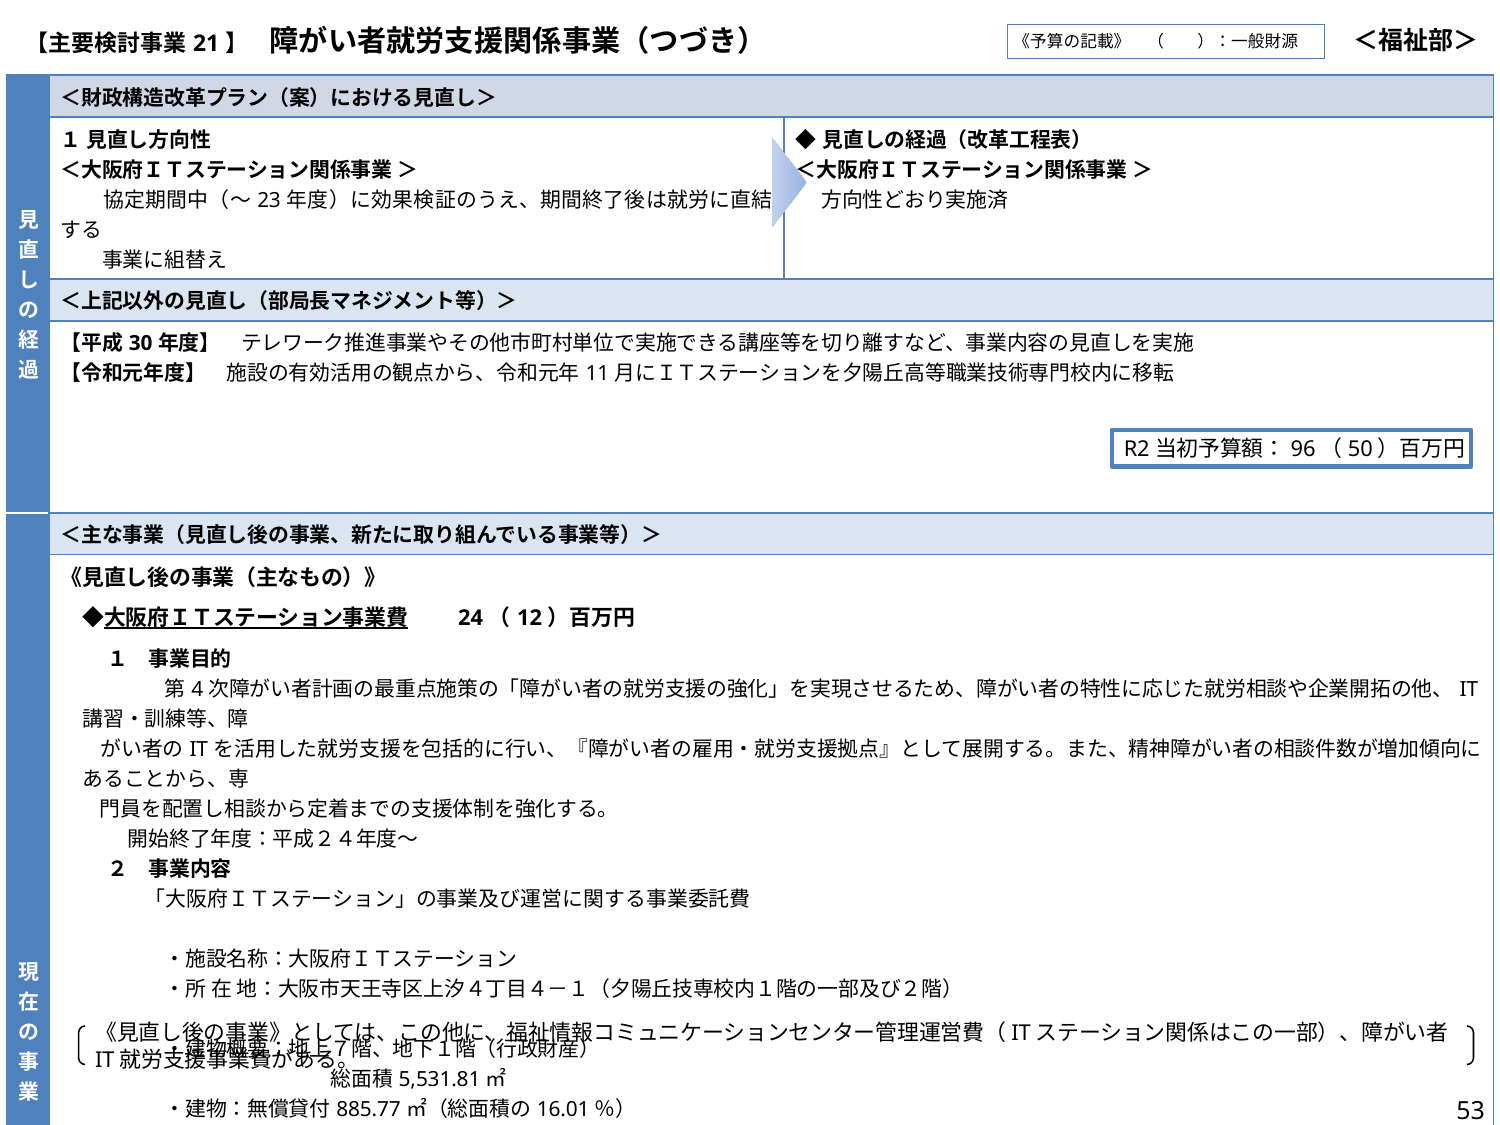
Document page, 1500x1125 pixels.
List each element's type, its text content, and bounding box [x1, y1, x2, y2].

table_cell ＜主な事業（見直し後の事業、新たに取り組んでいる事業等）＞ [50, 514, 1493, 554]
text_box [770, 136, 809, 229]
table_cell ＜上記以外の見直し（部局長マネジメント等）＞ [50, 280, 1493, 320]
table_cell 《見直し後の事業（主なもの）》 ◆大阪府ＩＴステーション事業費 24（12）百万円 １ 事業目的 第4次障がい者計画の最重点施策の「障がい者の就労支援の強化」を実現させるため、障がい者の特性に応じた就労相談や企業開拓の他、IT講習・訓練等、障 がい者のITを活用した就労支援を包括的に行い、『障がい者の雇用・就労支援拠点』として展開する。また、精神障がい者の相談件数が増加傾向にあることから、専 門員を配置し相談から定着までの支援体制を強化する。 開始終了年度：平成２４年度～ ２ 事業内容 「大阪府ＩＴステーション」の事業及び運営に関する事業委託費 ・施設名称：大阪府ＩＴステーション ・所 在 地：大阪市天王寺区上汐４丁目４－１（夕陽丘技専校内１階の一部及び２階） ・建物概要：地上７階、地下１階（行政財産） 総面積5,531.81㎡ ・建物：無償貸付885.77㎡（総面積の16.01％） （１階144.12㎡、２階741.65㎡） 商工労働部から行政財産の使用承認 【事業概要】 (1) 障がい者総合支援事業 就労に直結させるため入口（利用者受入）と出口（就労・定着）の支援強化 (2) 障がい者ＩＴ総合推進事業 ①大阪府ITステーション運営（施設運営、建物等の保守管理等） ②ITサポーター養成と派遣 (3) 障がい者就労等支援IT講習・訓練事業 就労等をめざす障がい者を対象に実務を想定したIT講習や企業の求人ニーズやIT関連業務ニーズを踏まえた 訓練を実施 (4) 在宅就業支援体制構築モデル事業 府ＩＴステーションと連携のもと、希望する障がい者（テレワーカー）と企業から発注された仕事の効率的なマッチング 体制を構築する等、障がい者の在宅就業を支援する。 [50, 555, 1493, 1125]
table_header ＜福祉部＞ [1119, 5, 1491, 73]
text_box 53 [1149, 1080, 1500, 1125]
table_cell １ 見直し方向性 ＜大阪府ＩＴステーション関係事業 ＞ 協定期間中（～23年度）に効果検証のうえ、期間終了後は就労に直結する 事業に組替え [50, 118, 783, 278]
table_header 【主要検討事業21】 障がい者就労支援関係事業（つづき） [14, 5, 1119, 73]
table_header ＜財政構造改革プラン（案）における見直し＞ [50, 76, 1493, 116]
text_box R2当初予算額：96（50）百万円 [1110, 428, 1473, 469]
table_cell 現在の事業 [7, 514, 48, 1125]
table_header 見直しの経過 [7, 76, 48, 512]
table_cell ◆見直しの経過（改革工程表） ＜大阪府ＩＴステーション関係事業 ＞ 方向性どおり実施済 [785, 118, 1493, 278]
text_box 《見直し後の事業》としては、この他に、福祉情報コミュニケーションセンター管理運営費（ITステーション関係はこの一部）、障がい者IT就労支援事業費がある。 [77, 1025, 1475, 1066]
text_box 《予算の記載》 （ ）：一般財源 [1005, 22, 1327, 60]
table_cell 【平成30年度】 テレワーク推進事業やその他市町村単位で実施できる講座等を切り離すなど、事業内容の見直しを実施 【令和元年度】 施設の有効活用の観点から、令和元年11月にＩＴステーションを夕陽丘高等職業技術専門校内に移転 [50, 322, 1493, 512]
